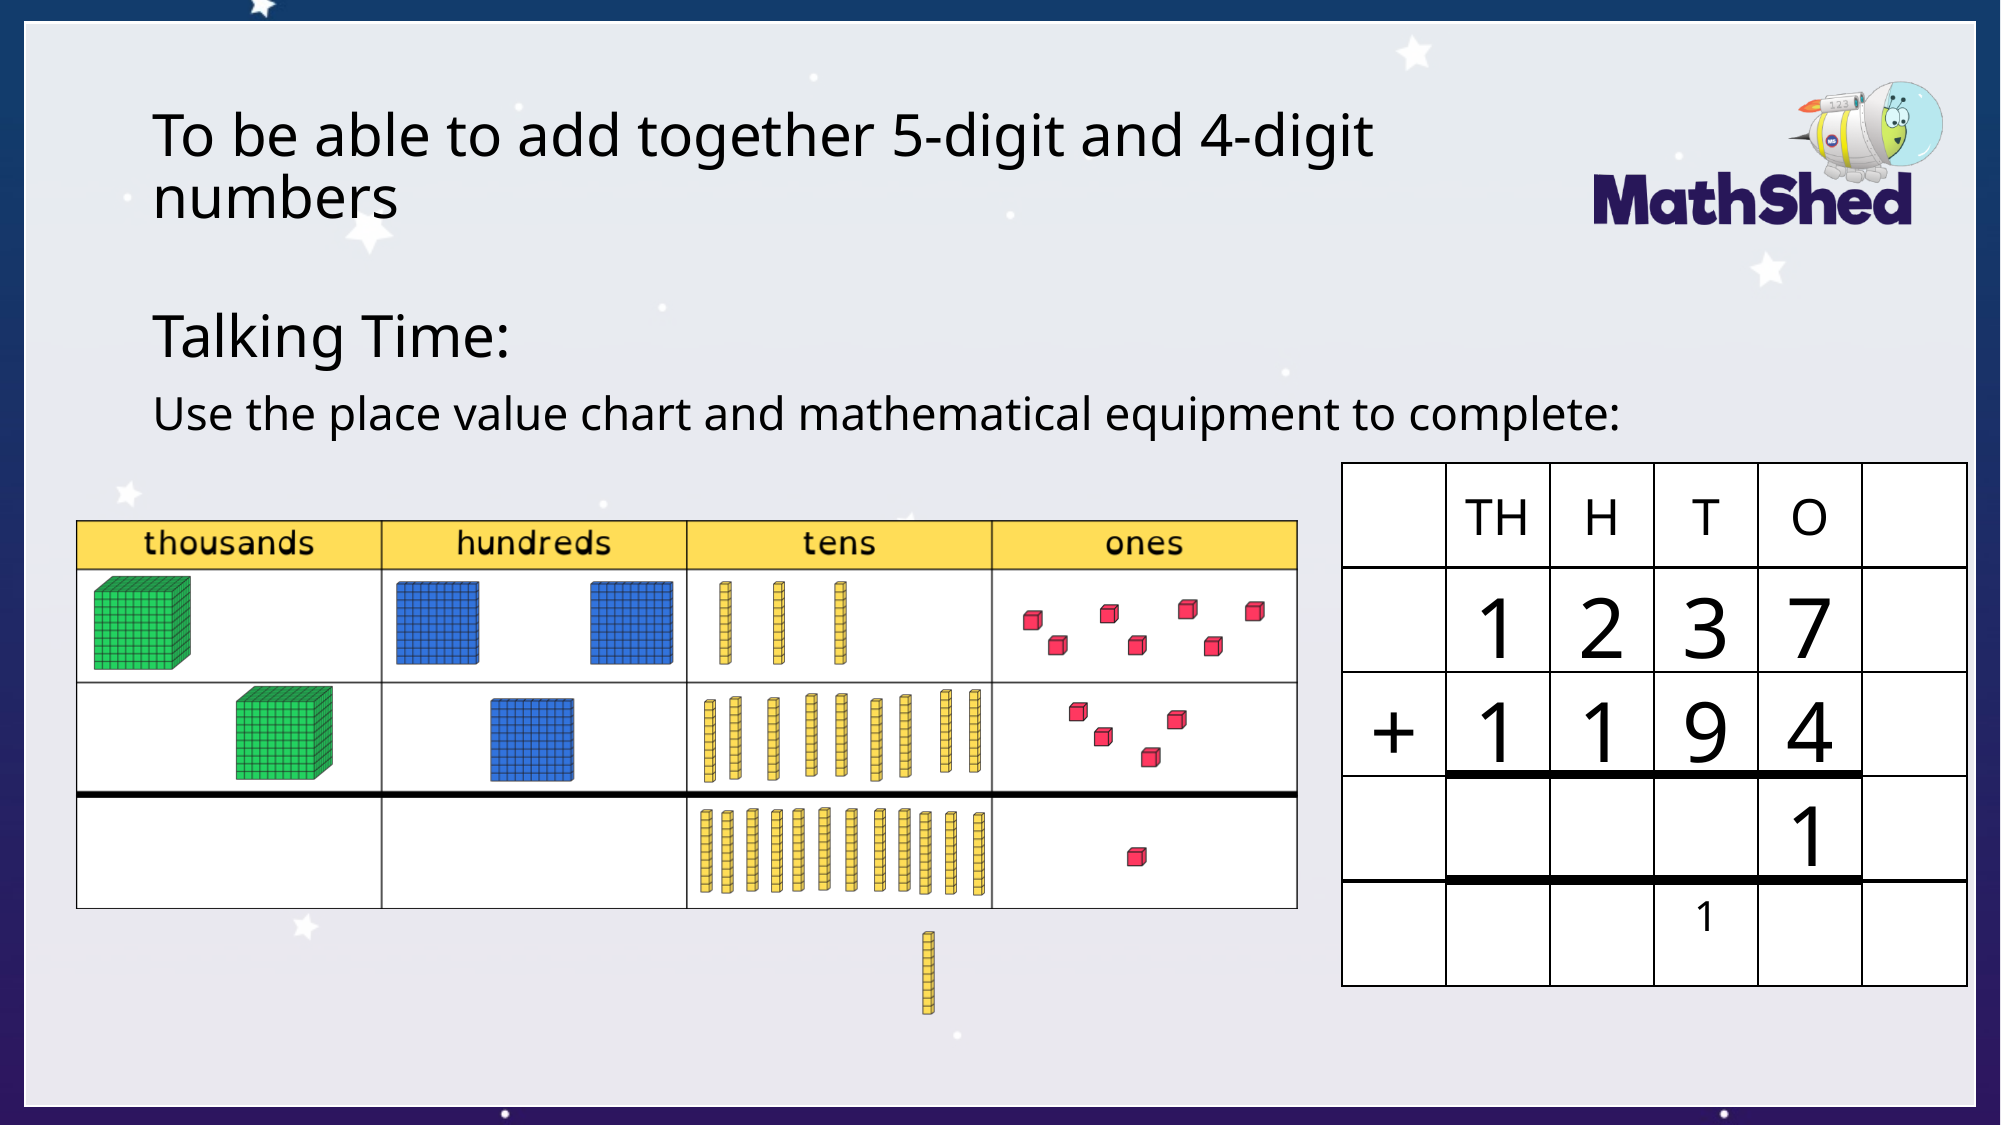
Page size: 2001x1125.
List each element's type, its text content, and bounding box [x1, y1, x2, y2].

text_box 9 [1653, 671, 1757, 770]
text_box [1861, 671, 1968, 775]
title To be able to add together 5-digit and 4-digit numbers [137, 59, 1578, 278]
text_box [1653, 779, 1757, 875]
text_box [1445, 775, 1549, 875]
picture [0, 0, 2001, 1125]
text_box 4 [1757, 671, 1861, 770]
text_box TH [1445, 462, 1549, 567]
text_box O [1757, 462, 1861, 567]
text_box 1 [1549, 671, 1653, 770]
text_box [1341, 462, 1445, 567]
text_box [1757, 885, 1861, 987]
text_box [1549, 885, 1653, 987]
text_box [1861, 567, 1968, 671]
text_box 2 [1549, 567, 1653, 671]
text_box 3 [1653, 567, 1757, 671]
text_box [1445, 881, 1549, 987]
text_box [1341, 881, 1445, 987]
text_box + [1341, 671, 1445, 775]
text_box H [1549, 462, 1653, 567]
list Talking Time: Use the place value chart and mathematical equipment to complete: [137, 299, 1863, 1014]
text_box [1861, 775, 1968, 881]
text_box [1341, 567, 1445, 671]
text_box 1 [1653, 885, 1757, 987]
text_box [1861, 881, 1968, 987]
text_box [1549, 779, 1653, 875]
text_box 1 [1445, 671, 1549, 770]
text_box T [1653, 462, 1757, 567]
text_box [1341, 775, 1445, 881]
text_box 1 [1757, 779, 1861, 875]
text_box 1 [1445, 567, 1549, 671]
text_box [1861, 462, 1968, 567]
text_box 7 [1757, 567, 1861, 671]
